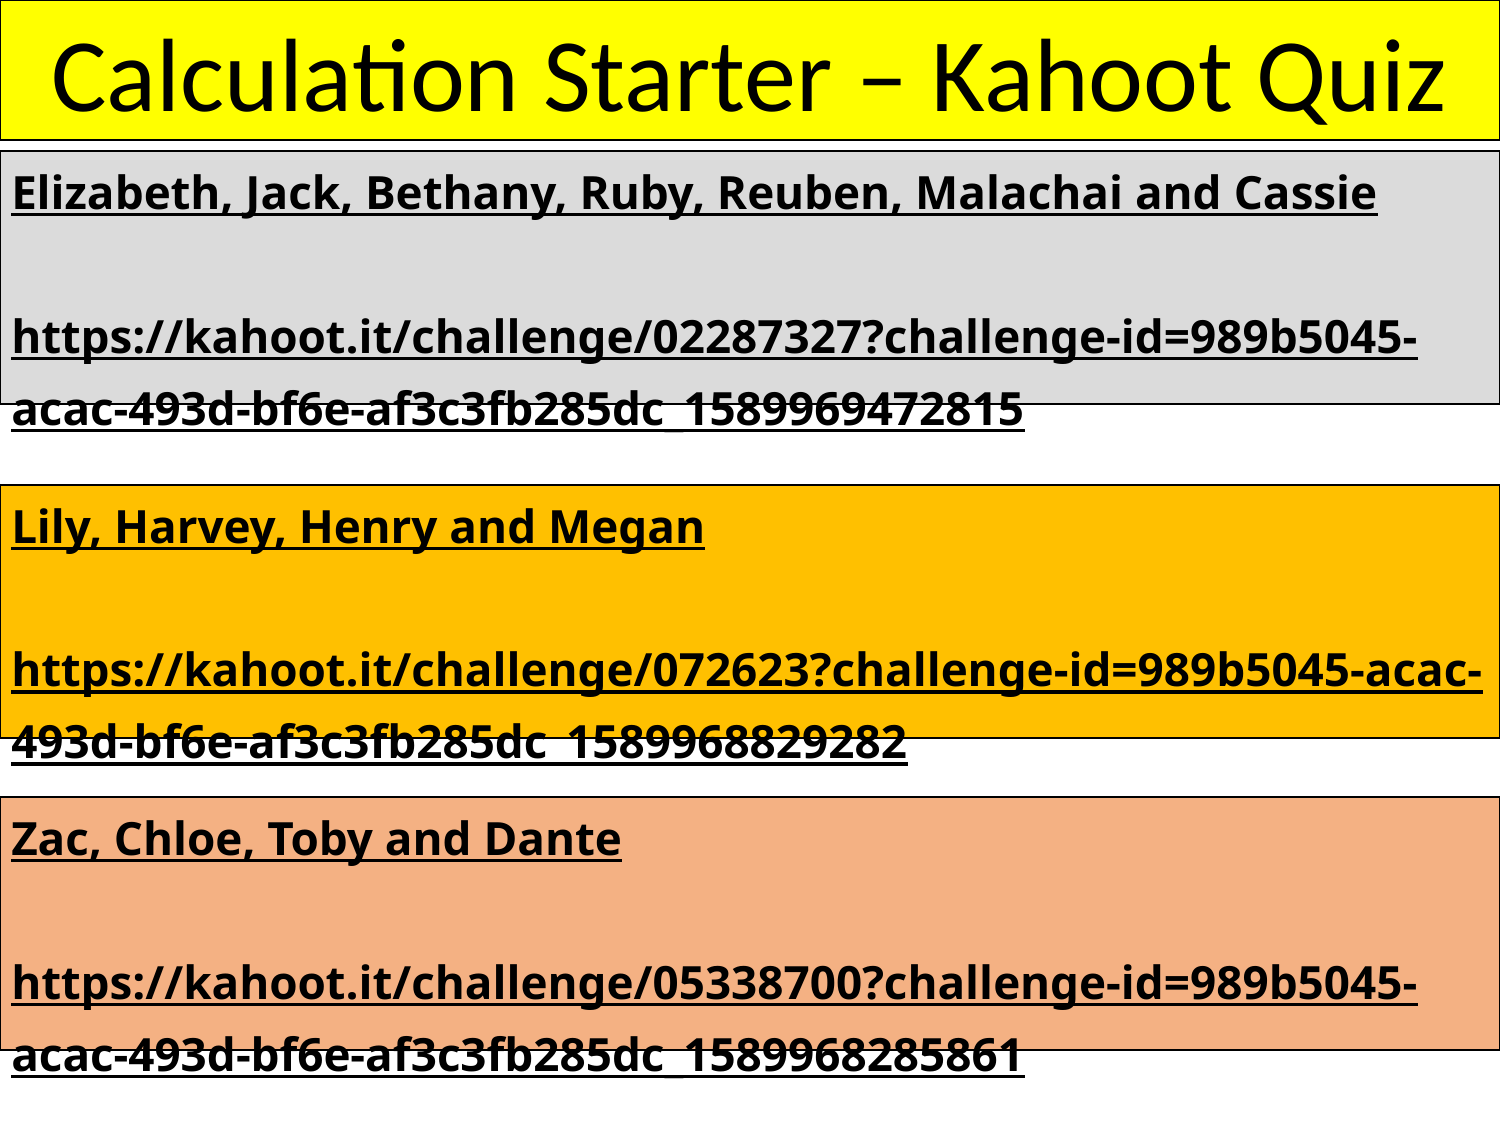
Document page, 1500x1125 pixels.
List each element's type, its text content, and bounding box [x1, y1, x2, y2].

table_header Zac, Chloe, Toby and Dante https://kahoot.it/challenge/05338700?challenge-id=989b5045-acac-493d-bf6e-af3c3fb285dc_1589968285861 [1, 798, 1499, 1049]
table_header Lily, Harvey, Henry and Megan https://kahoot.it/challenge/072623?challenge-id=989b5045-acac-493d-bf6e-af3c3fb285dc_1589968829282 [1, 486, 1499, 737]
text_box Calculation Starter – Kahoot Quiz [0, 0, 1500, 140]
table_header Elizabeth, Jack, Bethany, Ruby, Reuben, Malachai and Cassie https://kahoot.it/challenge/02287327?challenge-id=989b5045-acac-493d-bf6e-af3c3fb285dc_1589969472815 [1, 152, 1499, 403]
